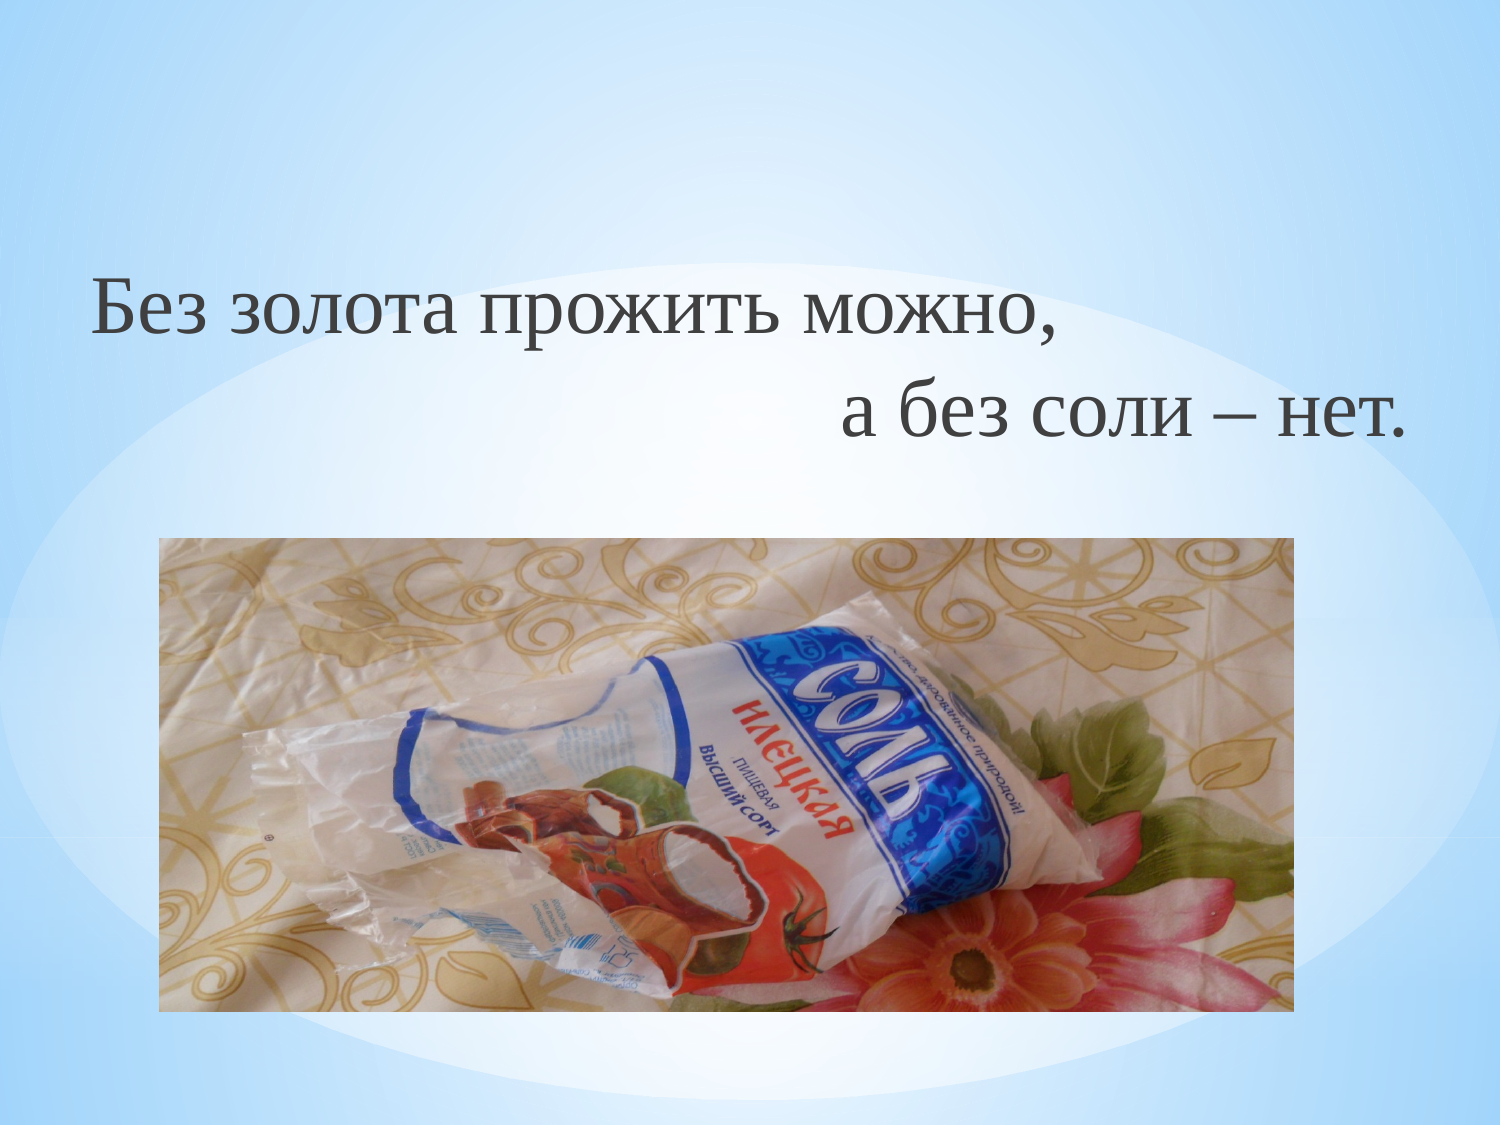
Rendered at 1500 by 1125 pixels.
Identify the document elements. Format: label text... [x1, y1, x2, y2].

list Без золота прожить можно, а без соли – нет. [75, 262, 1425, 938]
picture [159, 538, 1294, 1012]
